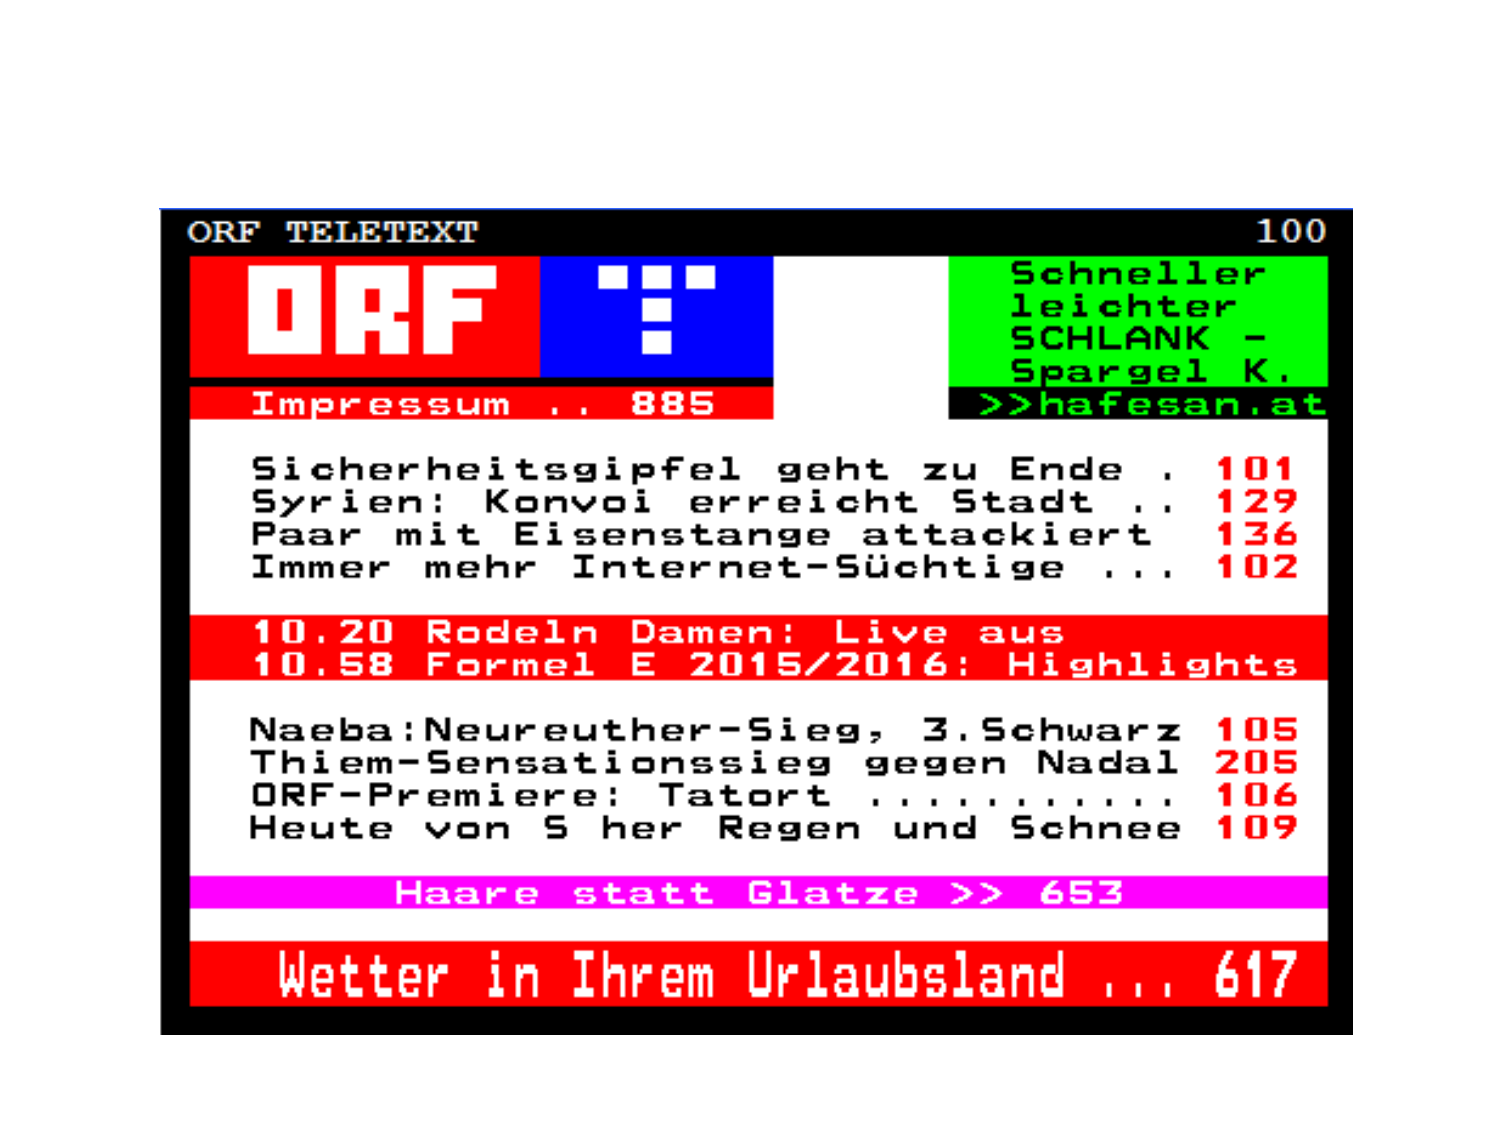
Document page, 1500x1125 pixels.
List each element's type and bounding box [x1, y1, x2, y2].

picture [159, 207, 1353, 1036]
